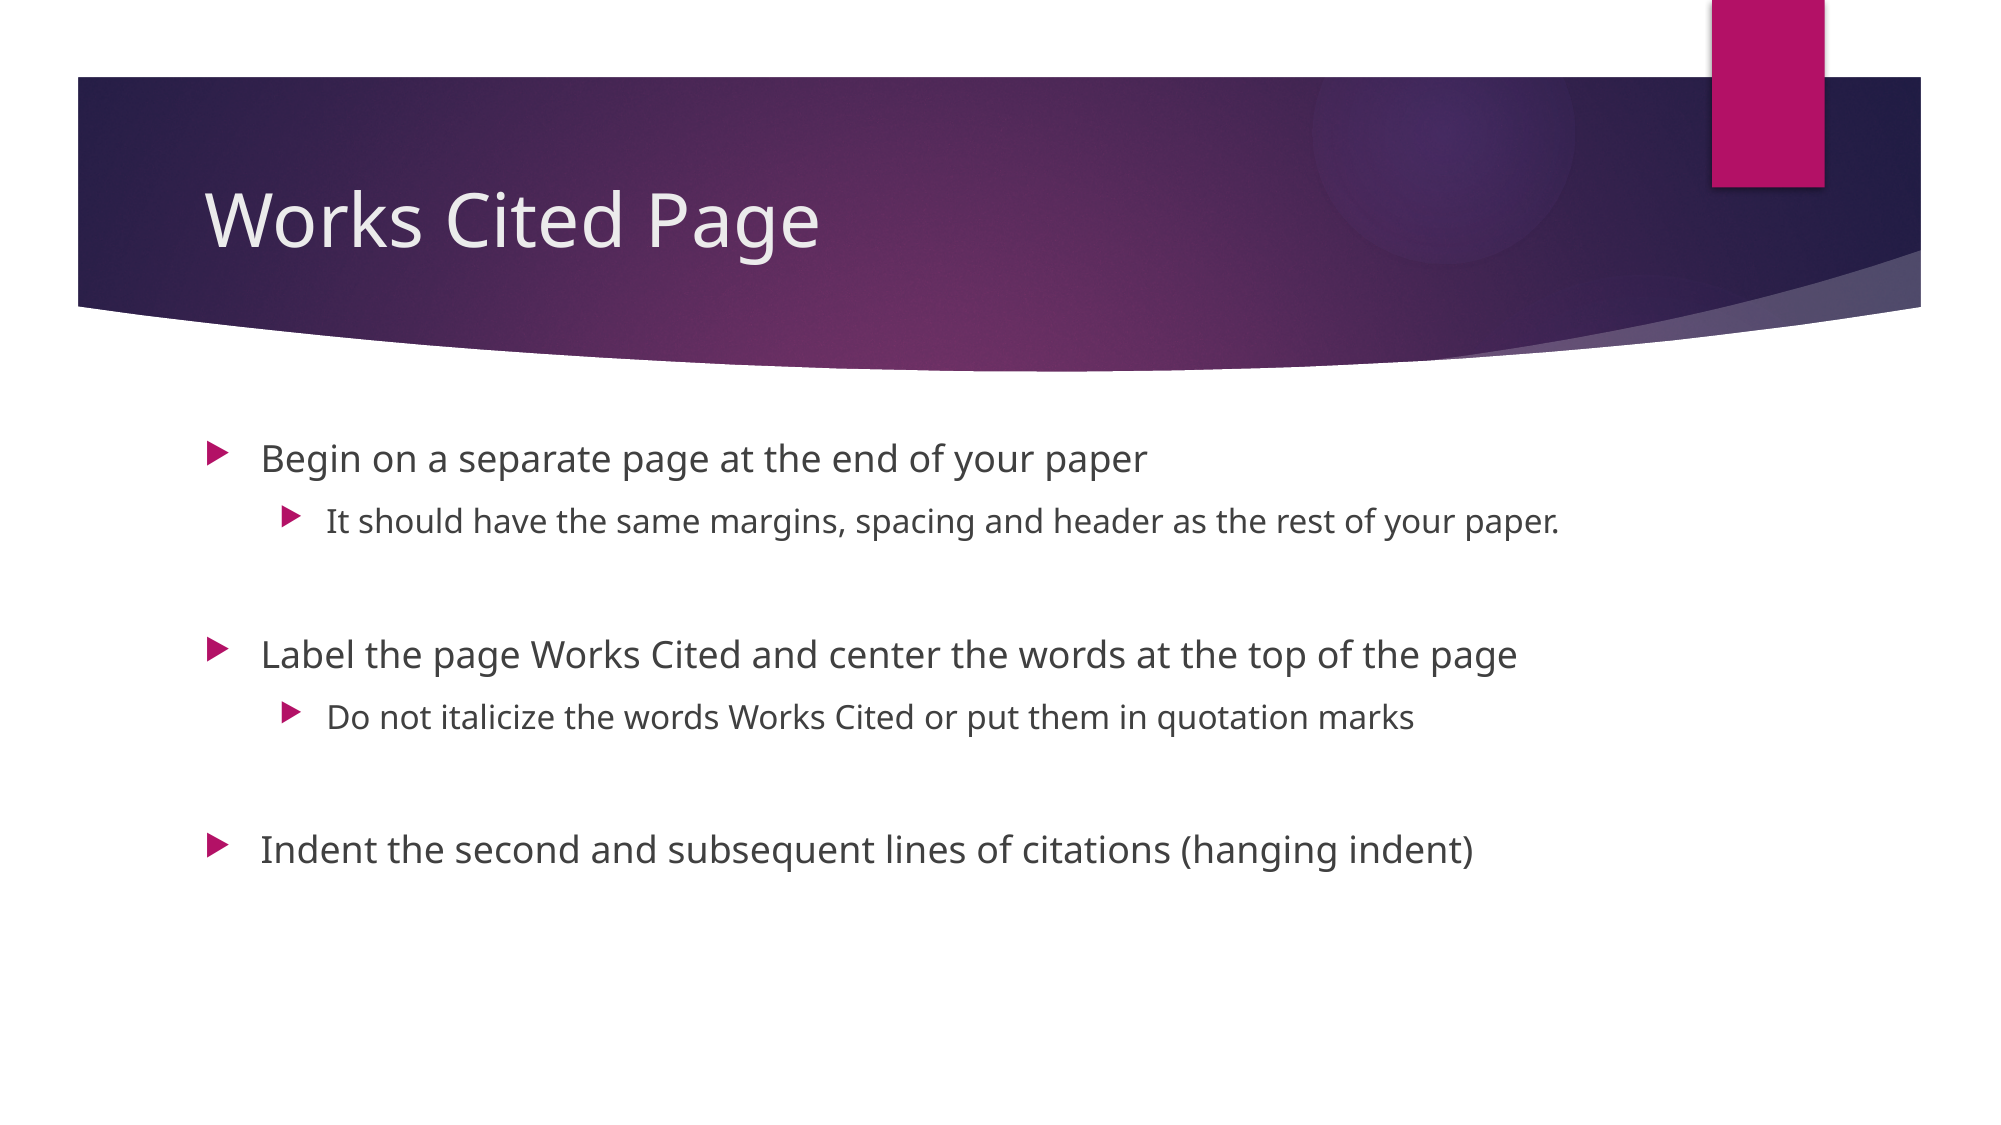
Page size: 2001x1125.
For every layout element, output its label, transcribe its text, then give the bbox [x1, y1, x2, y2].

list Begin on a separate page at the end of your paper It should have the same margins, spacing and header as the rest of your paper. Label the page Works Cited and center the words at the top of the page Do not italicize the words Works Cited or put them in quotation marks Indent the second and subsequent lines of citations (hanging indent) [189, 427, 1638, 988]
title Works Cited Page [189, 159, 1627, 276]
